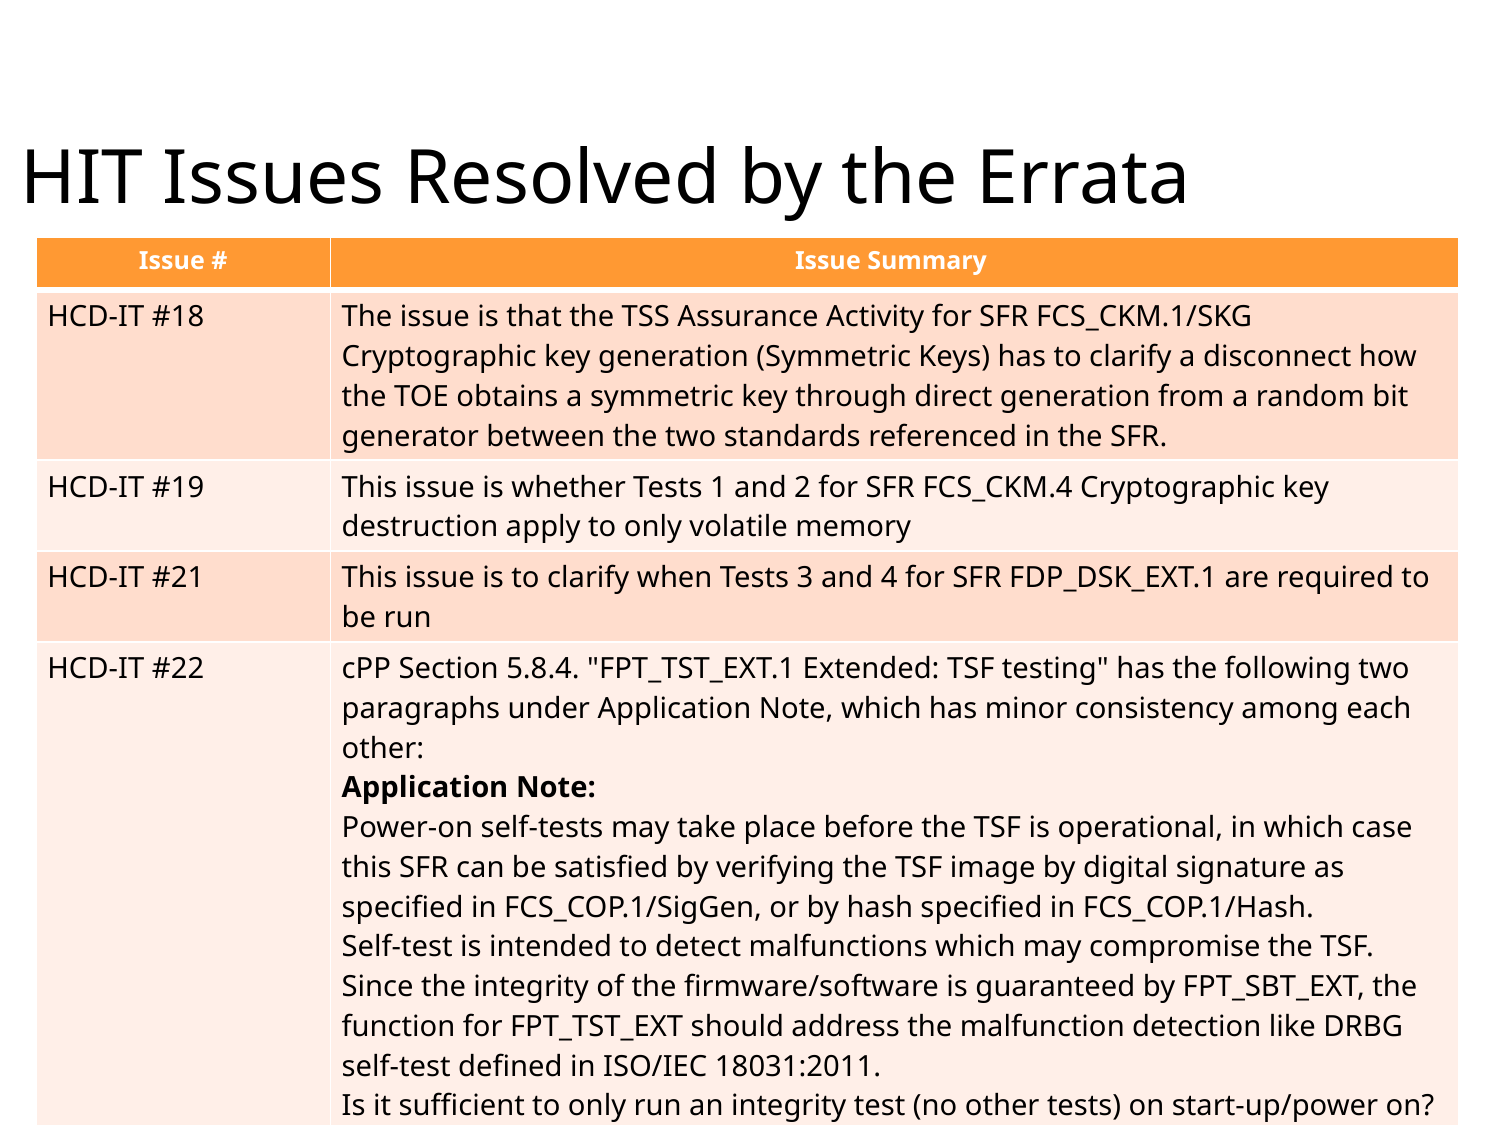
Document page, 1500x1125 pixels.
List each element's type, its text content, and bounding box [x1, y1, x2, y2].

table_header Issue # [37, 238, 330, 287]
table_cell HCD-IT #19 [37, 461, 330, 550]
table_cell This issue is whether Tests 1 and 2 for SFR FCS_CKM.4 Cryptographic key destruction apply to only volatile memory [331, 461, 1458, 550]
table_cell HCD-IT #22 [37, 643, 330, 1125]
text_box HIT Issues Resolved by the Errata [5, 102, 1500, 228]
table_cell This issue is to clarify when Tests 3 and 4 for SFR FDP_DSK_EXT.1 are required to be run [331, 552, 1458, 641]
table_cell cPP Section 5.8.4. "FPT_TST_EXT.1 Extended: TSF testing" has the following two paragraphs under Application Note, which has minor consistency among each other: Application Note: Power-on self-tests may take place before the TSF is operational, in which case this SFR can be satisfied by verifying the TSF image by digital signature as specified in FCS_COP.1/SigGen, or by hash specified in FCS_COP.1/Hash. Self-test is intended to detect malfunctions which may compromise the TSF. Since the integrity of the firmware/software is guaranteed by FPT_SBT_EXT, the function for FPT_TST_EXT should address the malfunction detection like DRBG self-test defined in ISO/IEC 18031:2011. Is it sufficient to only run an integrity test (no other tests) on start-up/power on? [331, 643, 1458, 1125]
table_cell The issue is that the TSS Assurance Activity for SFR FCS_CKM.1/SKG Cryptographic key generation (Symmetric Keys) has to clarify a disconnect how the TOE obtains a symmetric key through direct generation from a random bit generator between the two standards referenced in the SFR. [331, 293, 1458, 459]
slide_number 11 [1459, 1092, 1469, 1118]
table_header Issue Summary [331, 238, 1458, 287]
table_cell HCD-IT #18 [37, 293, 330, 459]
table_cell HCD-IT #21 [37, 552, 330, 641]
